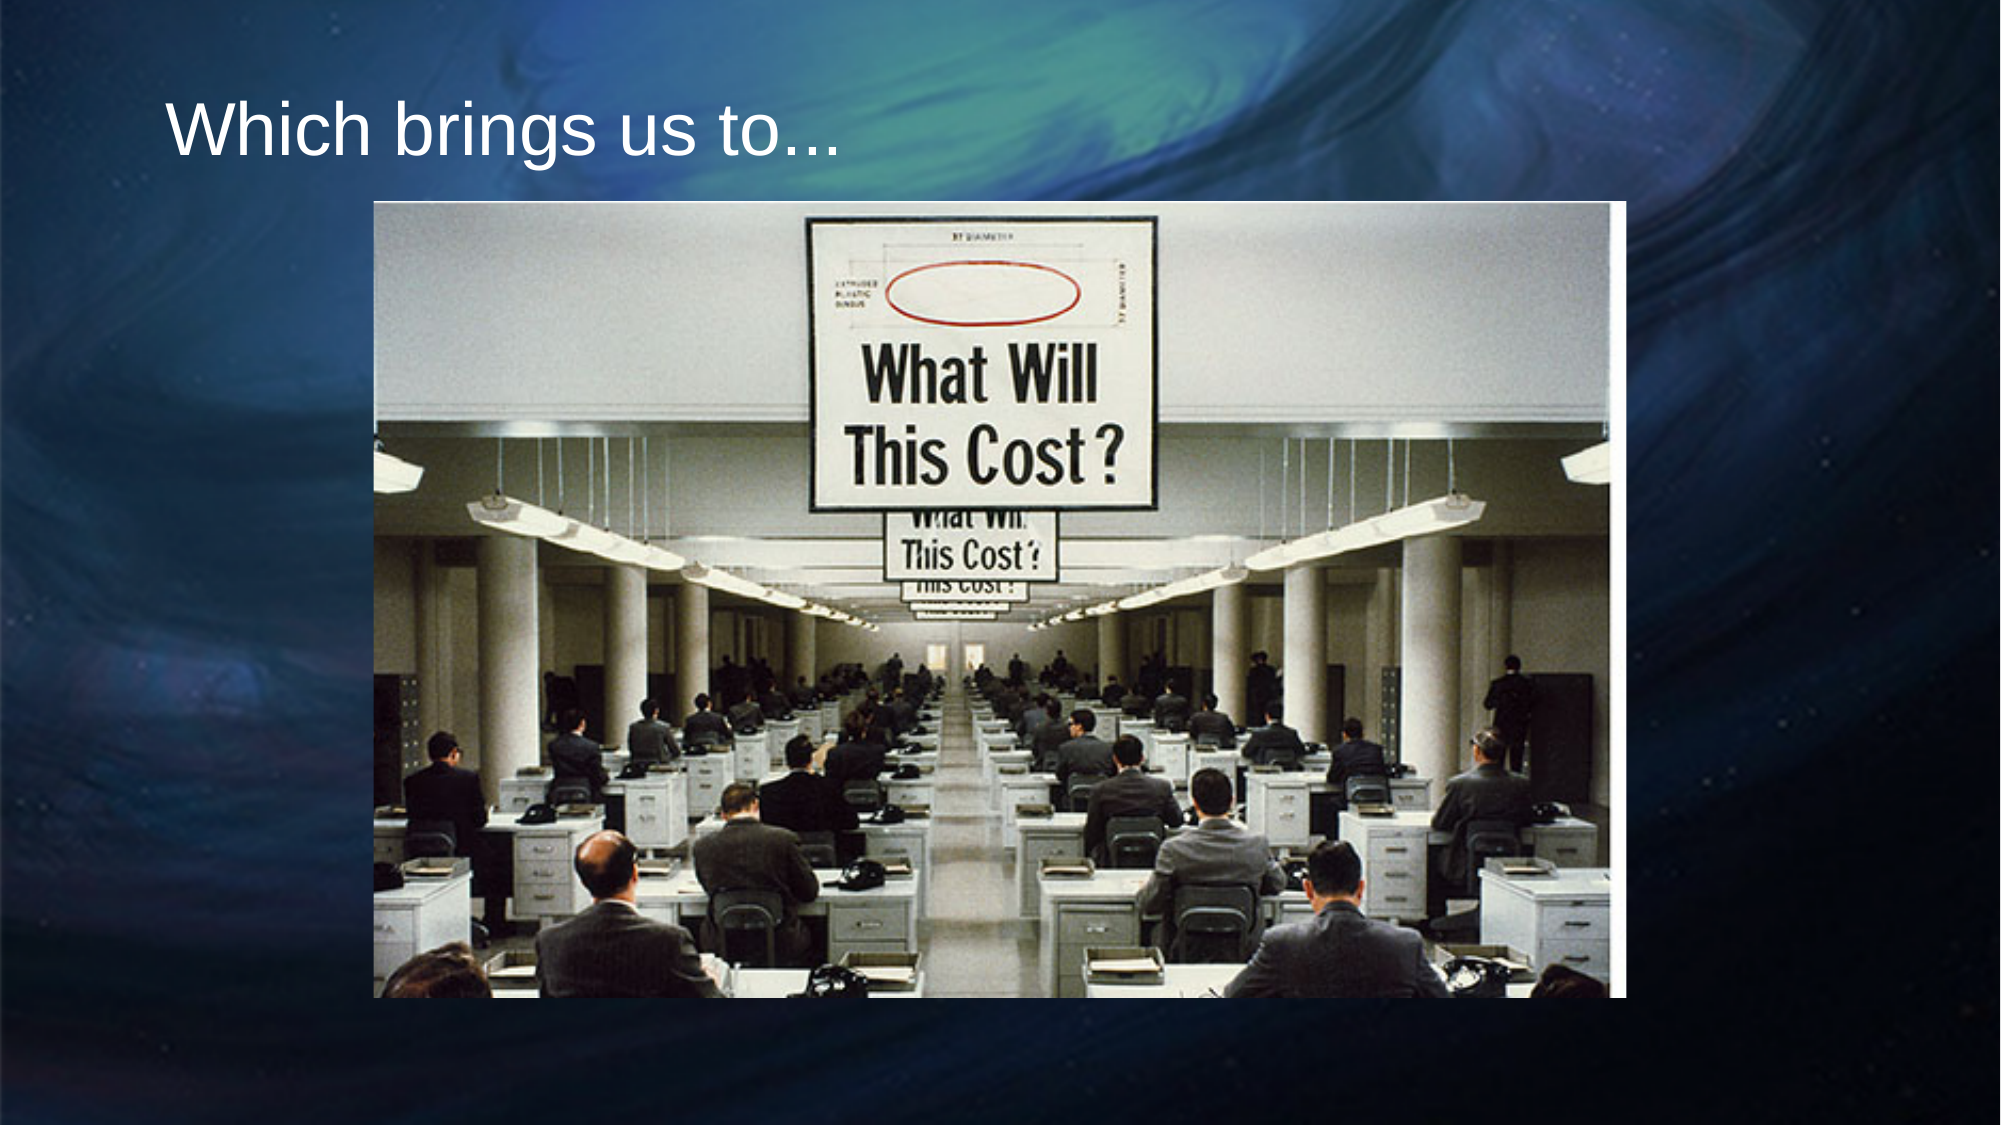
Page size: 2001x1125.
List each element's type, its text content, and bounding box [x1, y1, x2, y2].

title Which brings us to... [0, 59, 1725, 202]
picture [0, 0, 2001, 1125]
